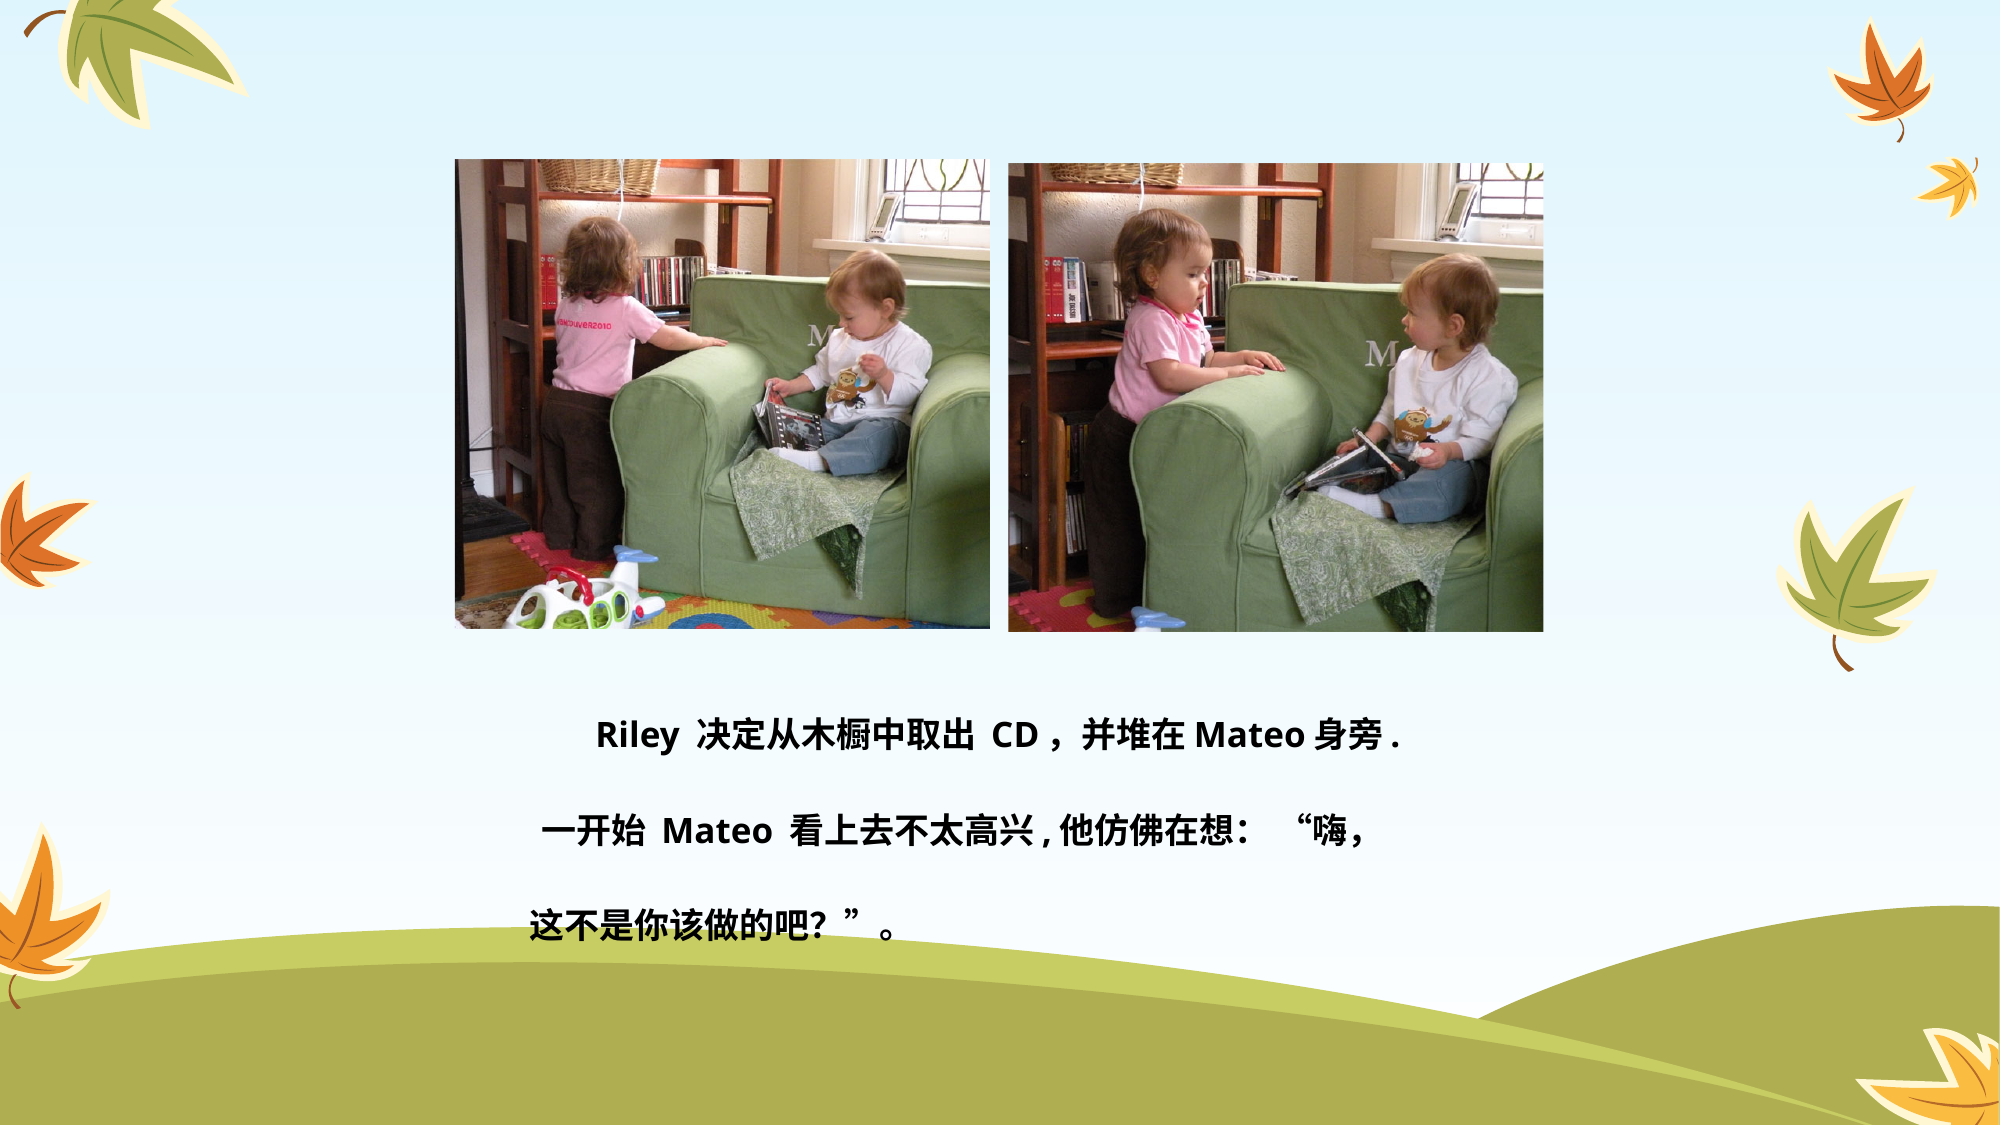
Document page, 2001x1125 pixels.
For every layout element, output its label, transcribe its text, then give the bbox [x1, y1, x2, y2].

list Riley 决定从木橱中取出 CD，并堆在Mateo身旁. 一开始 Mateo 看上去不太高兴,他仿佛在想： “嗨， 这不是你该做的吧？”。 [484, 684, 1507, 957]
picture [1008, 163, 1544, 632]
picture [454, 159, 990, 629]
